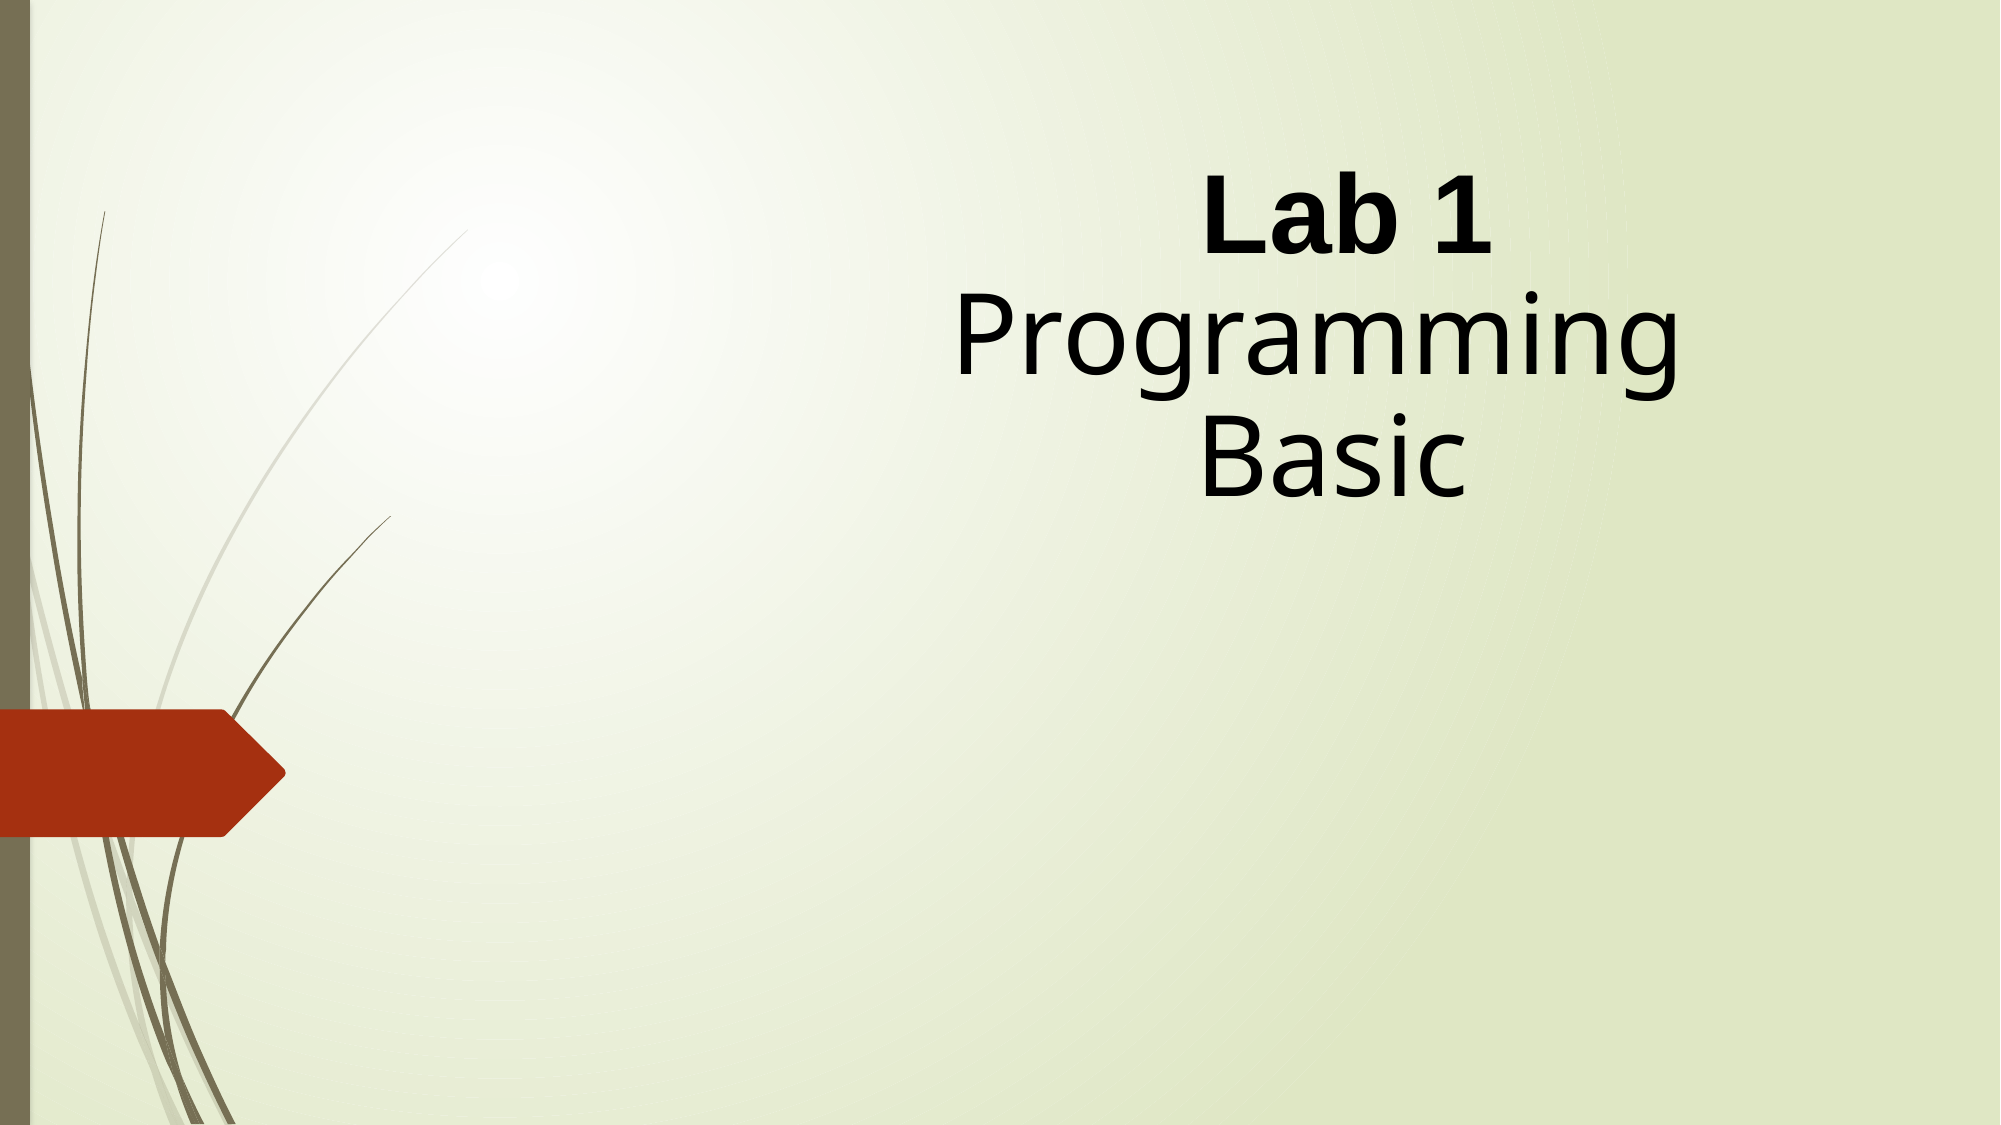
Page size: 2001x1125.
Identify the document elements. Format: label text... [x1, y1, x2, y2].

text_box Lab 1 Programming Basic [664, 395, 2000, 639]
